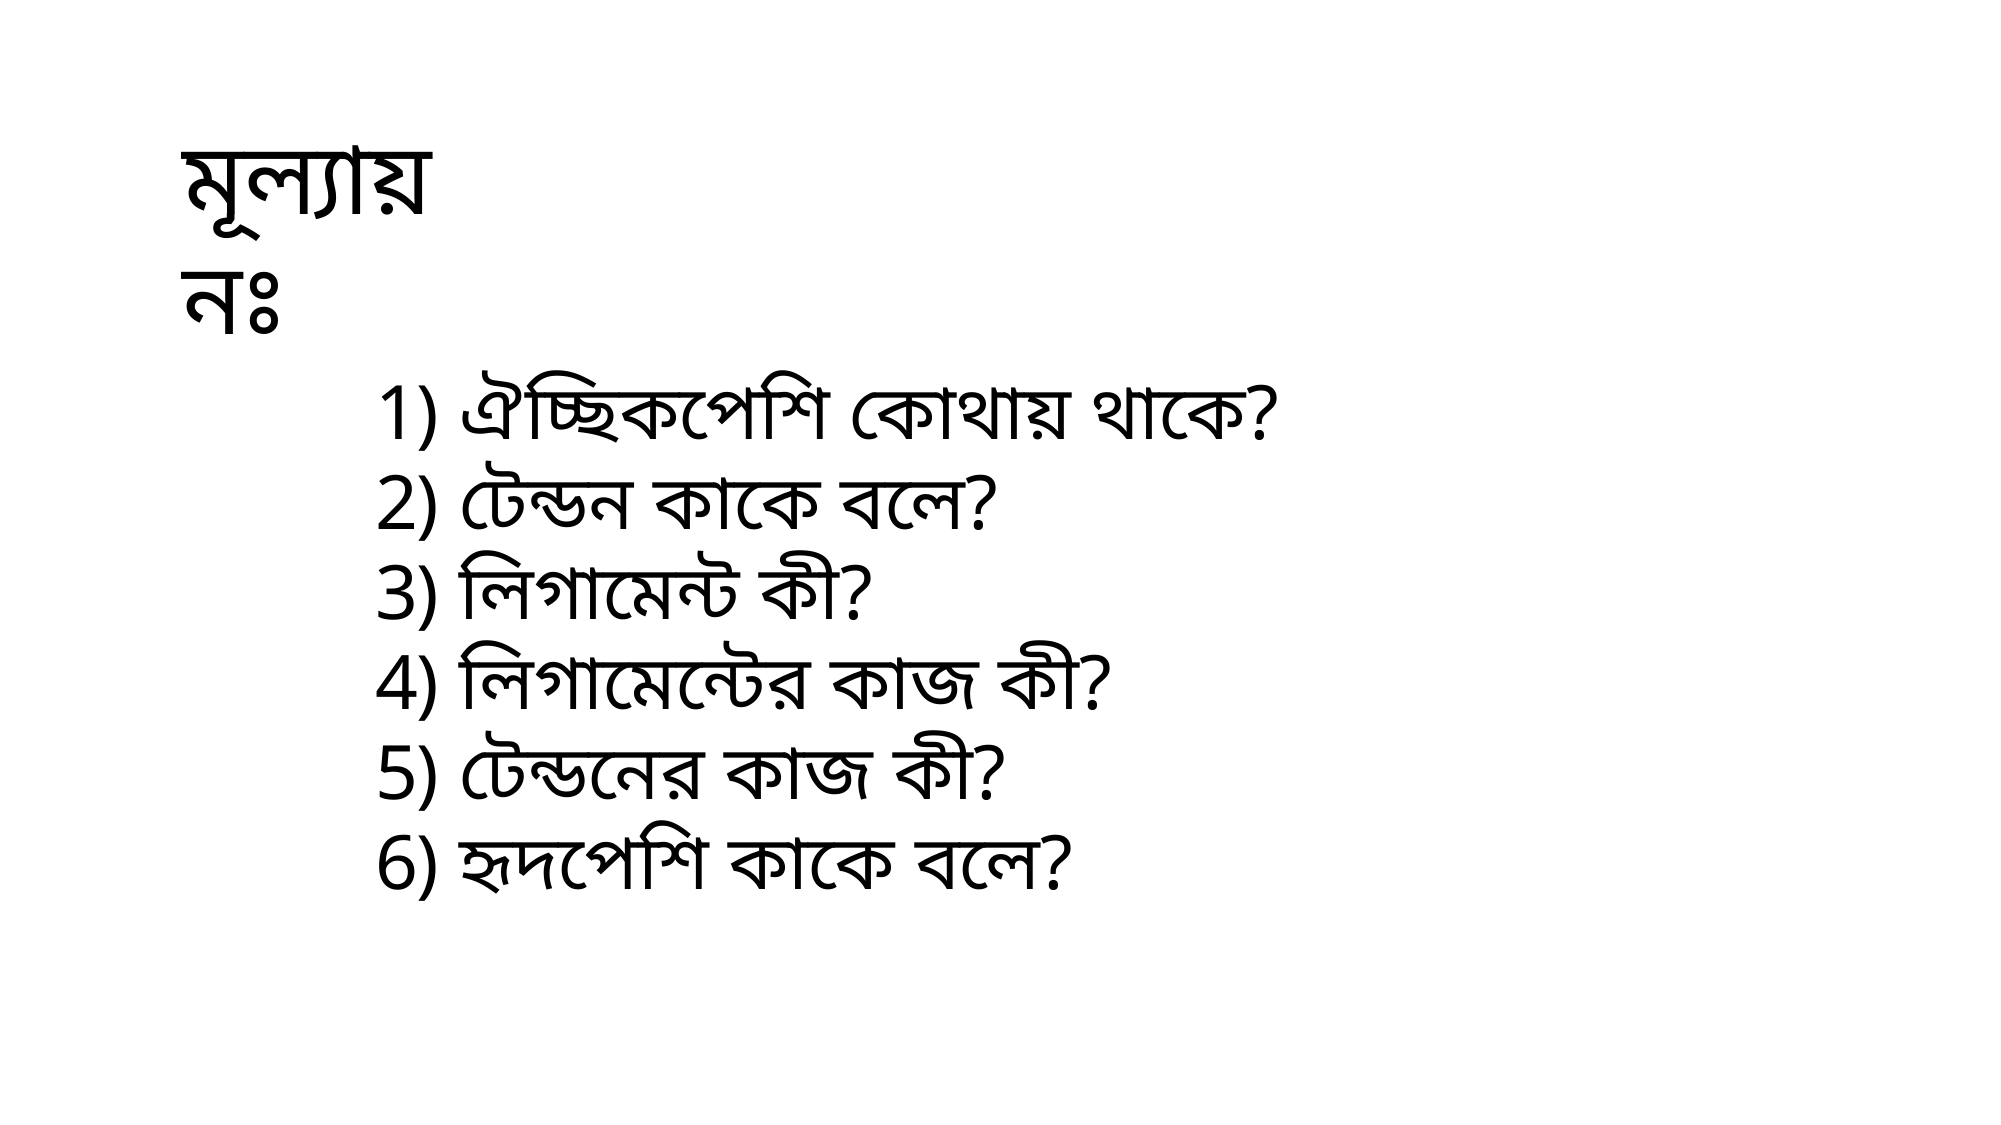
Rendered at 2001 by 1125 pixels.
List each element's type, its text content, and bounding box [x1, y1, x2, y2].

text_box ঐচ্ছিকপেশি কোথায় থাকে? টেন্ডন কাকে বলে? লিগামেন্ট কী? লিগামেন্টের কাজ কী? টেন্ডনের কাজ কী? হৃদপেশি কাকে বলে? [360, 357, 1375, 912]
text_box মূল্যায়নঃ [167, 107, 502, 362]
